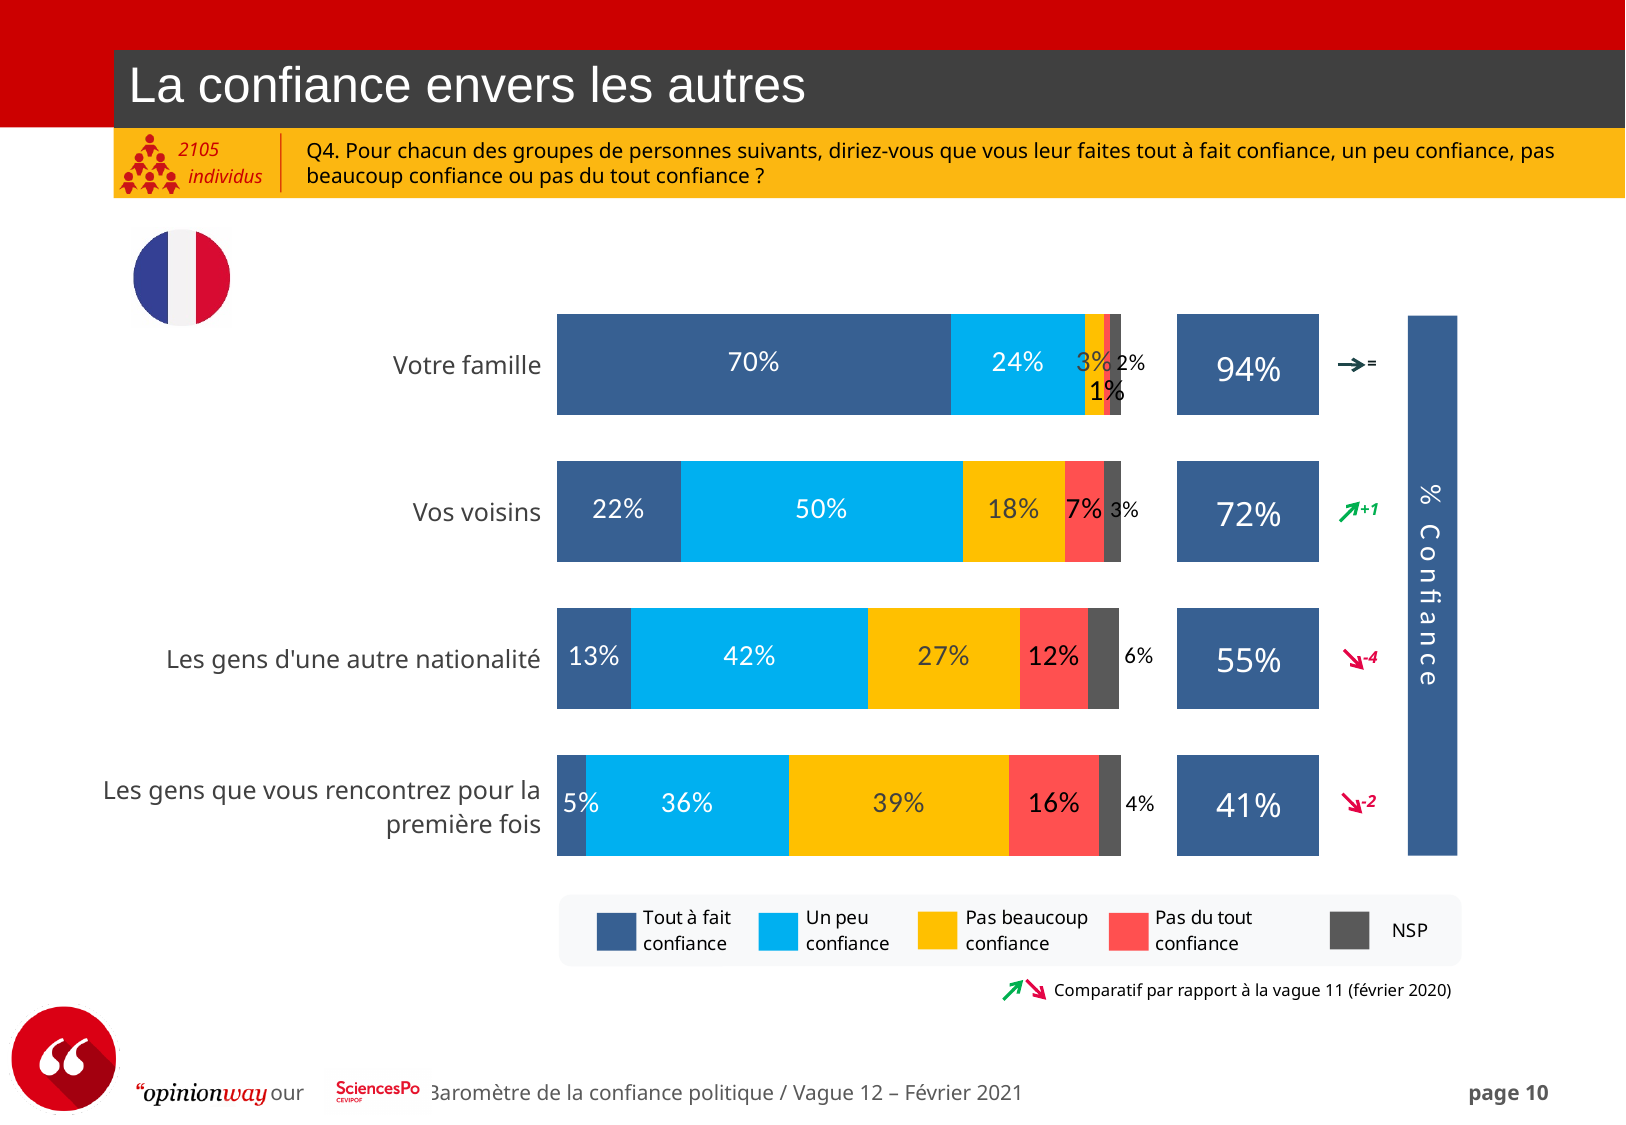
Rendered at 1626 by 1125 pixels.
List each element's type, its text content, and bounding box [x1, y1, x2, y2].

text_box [1003, 971, 1461, 1008]
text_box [1342, 783, 1394, 819]
text_box Q4. Pour chacun des groupes de personnes suivants, diriez-vous que vous leur faites tout à fait confiance, un peu confiance, pas beaucoup confiance ou pas du tout confiance ? [291, 128, 1602, 197]
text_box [1341, 345, 1395, 382]
picture [119, 134, 180, 194]
picture [130, 227, 232, 328]
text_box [1343, 639, 1396, 676]
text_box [1339, 491, 1398, 528]
picture [324, 1068, 432, 1115]
picture [7, 1002, 271, 1115]
table_header La confiance envers les autres [114, 50, 1625, 128]
chart [55, 290, 1583, 1011]
